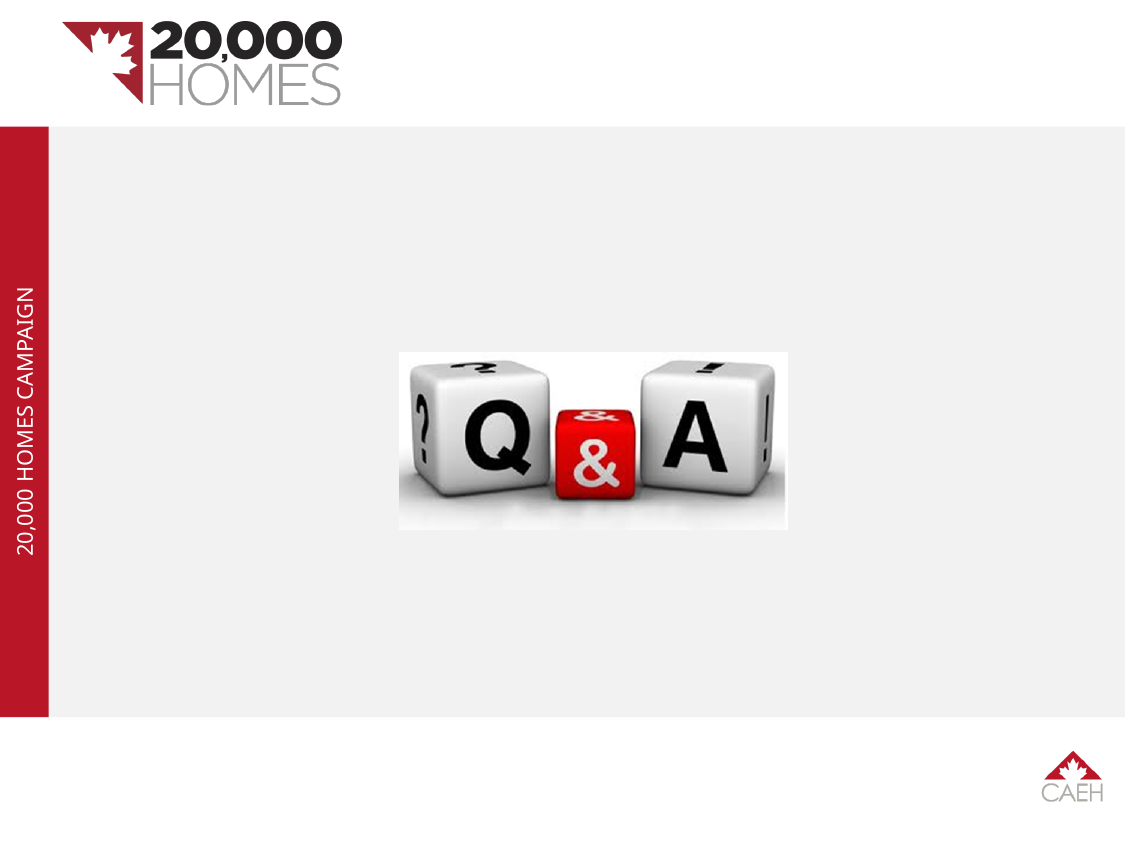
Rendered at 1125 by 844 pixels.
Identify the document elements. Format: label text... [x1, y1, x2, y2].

list 20,000 homes campaign [0, 126, 49, 718]
picture [1040, 749, 1104, 803]
picture [60, 20, 343, 107]
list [398, 351, 788, 531]
